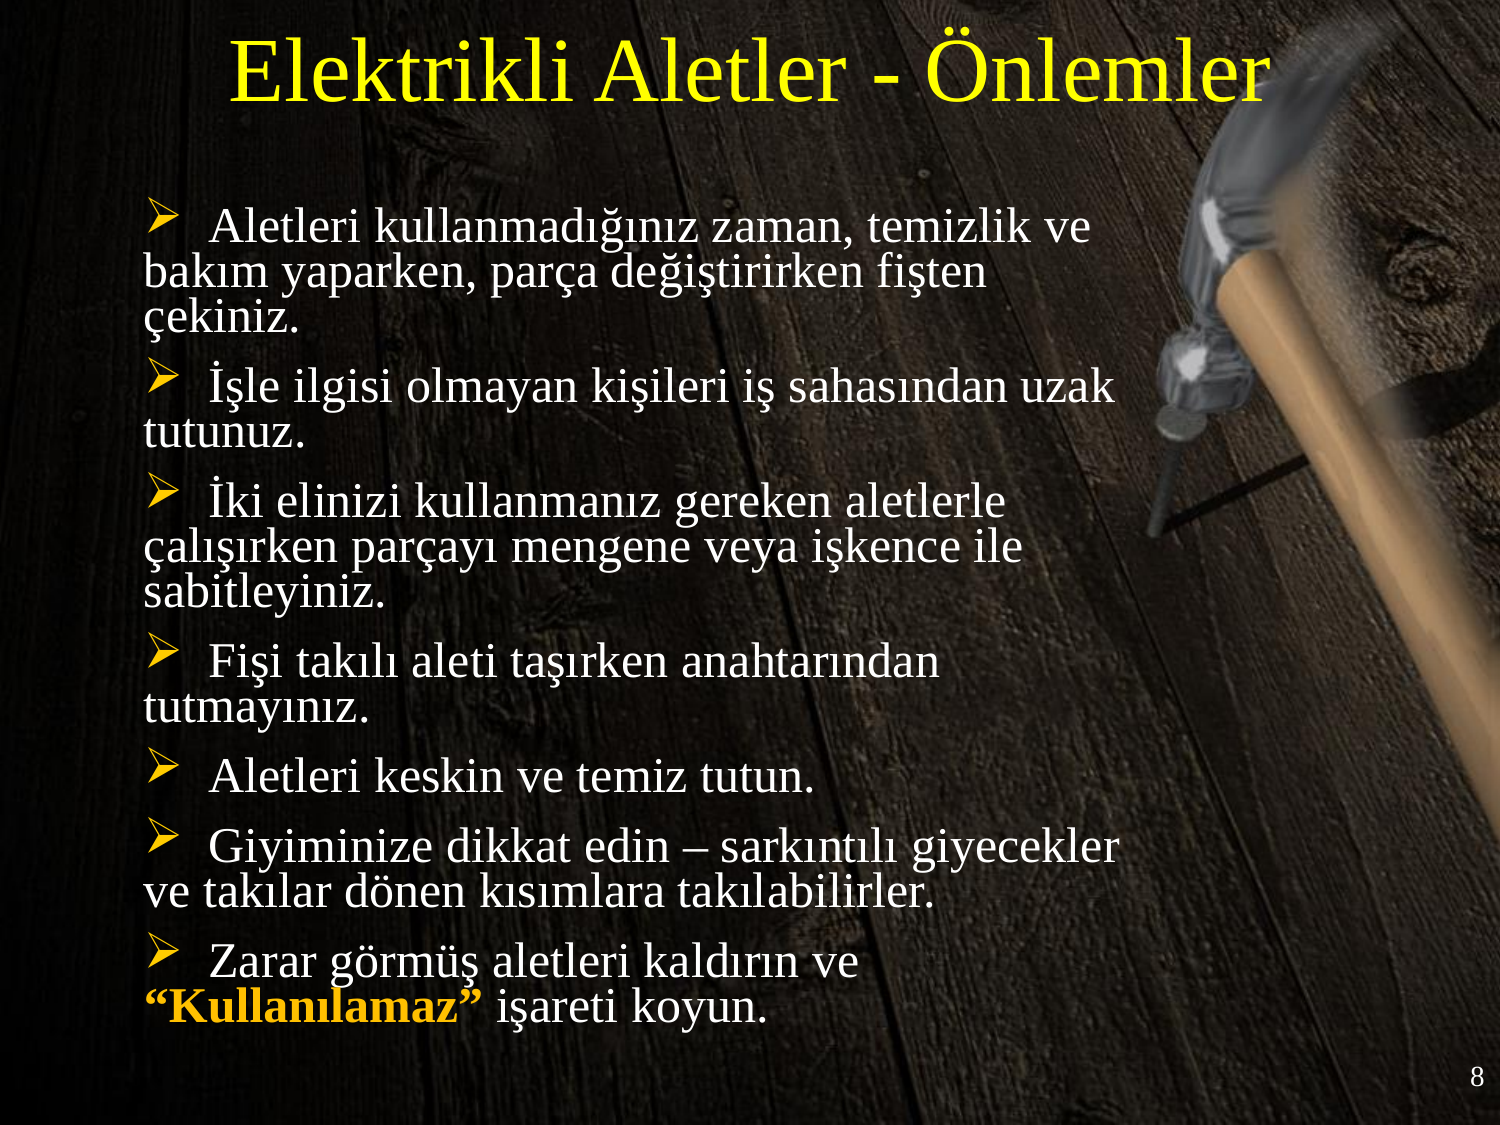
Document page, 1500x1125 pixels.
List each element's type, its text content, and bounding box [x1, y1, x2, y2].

picture [0, 129, 1500, 1125]
slide_number 8 [1187, 1049, 1500, 1125]
title Elektrikli Aletler - Önlemler [0, 0, 1500, 129]
list Aletleri kullanmadığınız zaman, temizlik ve bakım yaparken, parça değiştirirken fişten çekiniz. İşle ilgisi olmayan kişileri iş sahasından uzak tutunuz. İki elinizi kullanmanız gereken aletlerle çalışırken parçayı mengene veya işkence ile sabitleyiniz. Fişi takılı aleti taşırken anahtarından tutmayınız. Aletleri keskin ve temiz tutun. Giyiminize dikkat edin – sarkıntılı giyecekler ve takılar dönen kısımlara takılabilirler. Zarar görmüş aletleri kaldırın ve “Kullanılamaz” işareti koyun. [128, 199, 1161, 1000]
